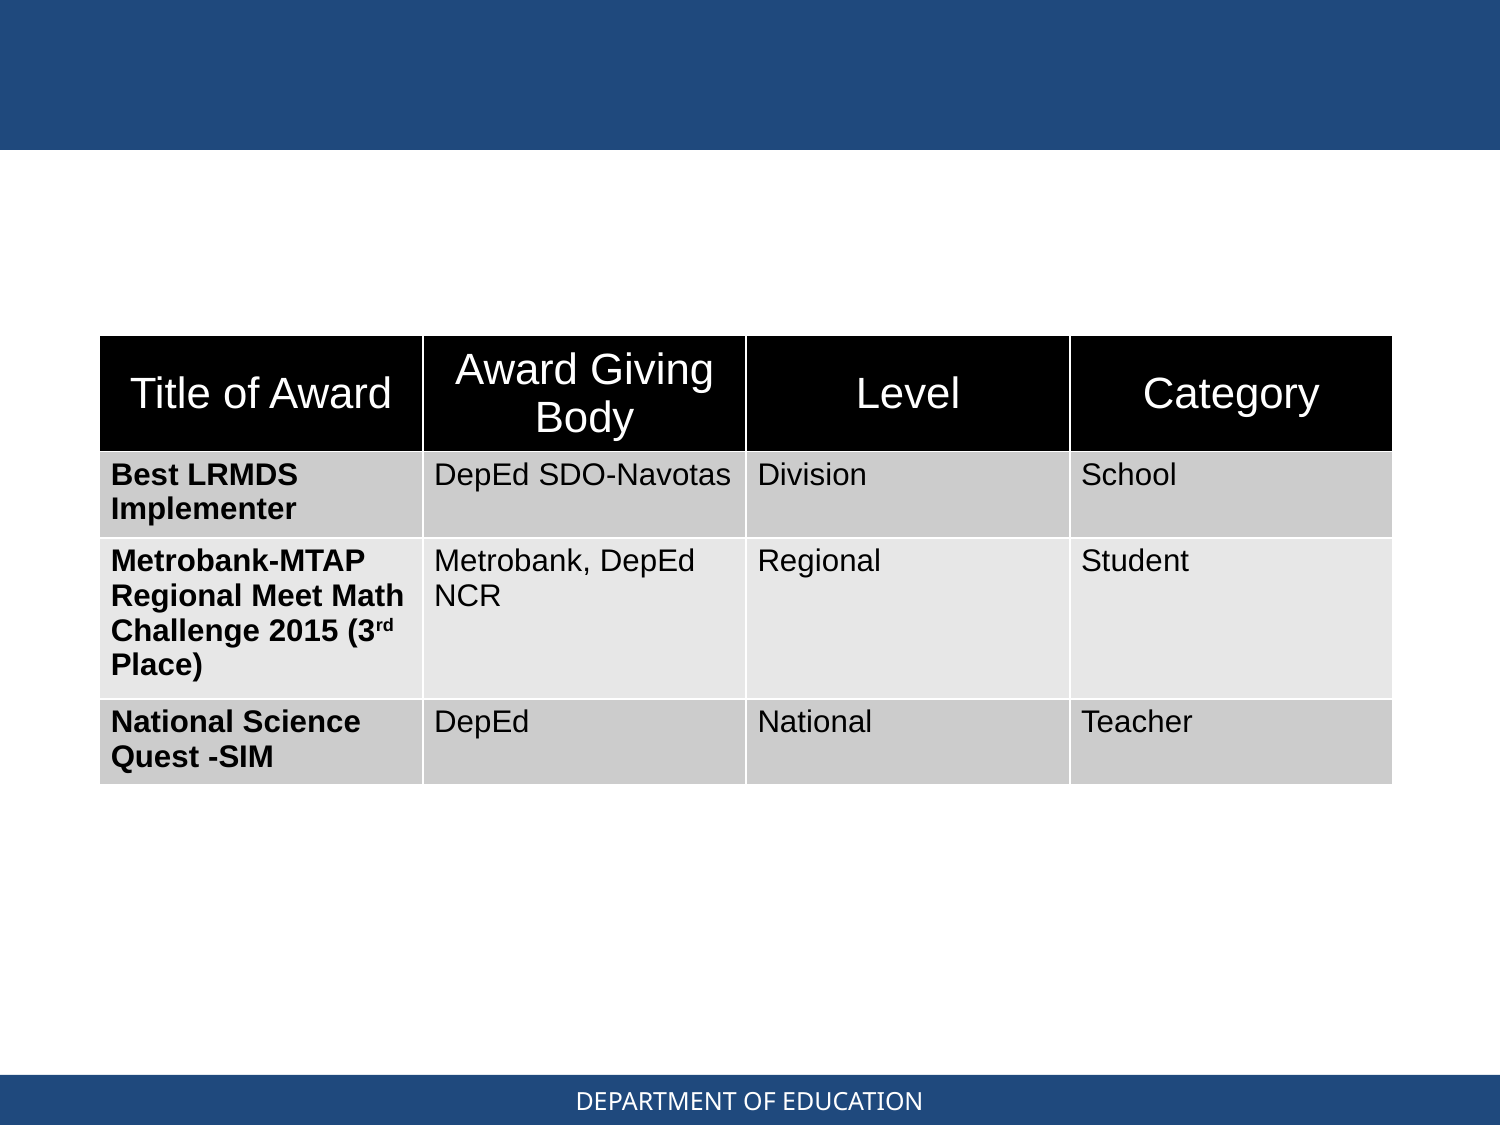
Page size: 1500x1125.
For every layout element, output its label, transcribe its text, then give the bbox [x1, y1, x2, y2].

table_cell DepEd [424, 700, 745, 784]
table_cell Teacher [1071, 700, 1392, 784]
table_cell Best LRMDS Implementer [100, 452, 422, 537]
table_cell Student [1071, 539, 1392, 698]
table_cell School [1071, 452, 1392, 537]
table_header Level [747, 336, 1069, 451]
table_cell Metrobank, DepEd NCR [424, 539, 745, 698]
table_cell Metrobank-MTAP Regional Meet Math Challenge 2015 (3rd Place) [100, 539, 422, 698]
table_header Award Giving Body [424, 336, 745, 451]
table_cell National Science Quest -SIM [100, 700, 422, 784]
table_cell DepEd SDO-Navotas [424, 452, 745, 537]
table_cell Division [747, 452, 1069, 537]
table_cell Regional [747, 539, 1069, 698]
table_header Category [1071, 336, 1392, 451]
table_cell National [747, 700, 1069, 784]
table_header Title of Award [100, 336, 422, 451]
